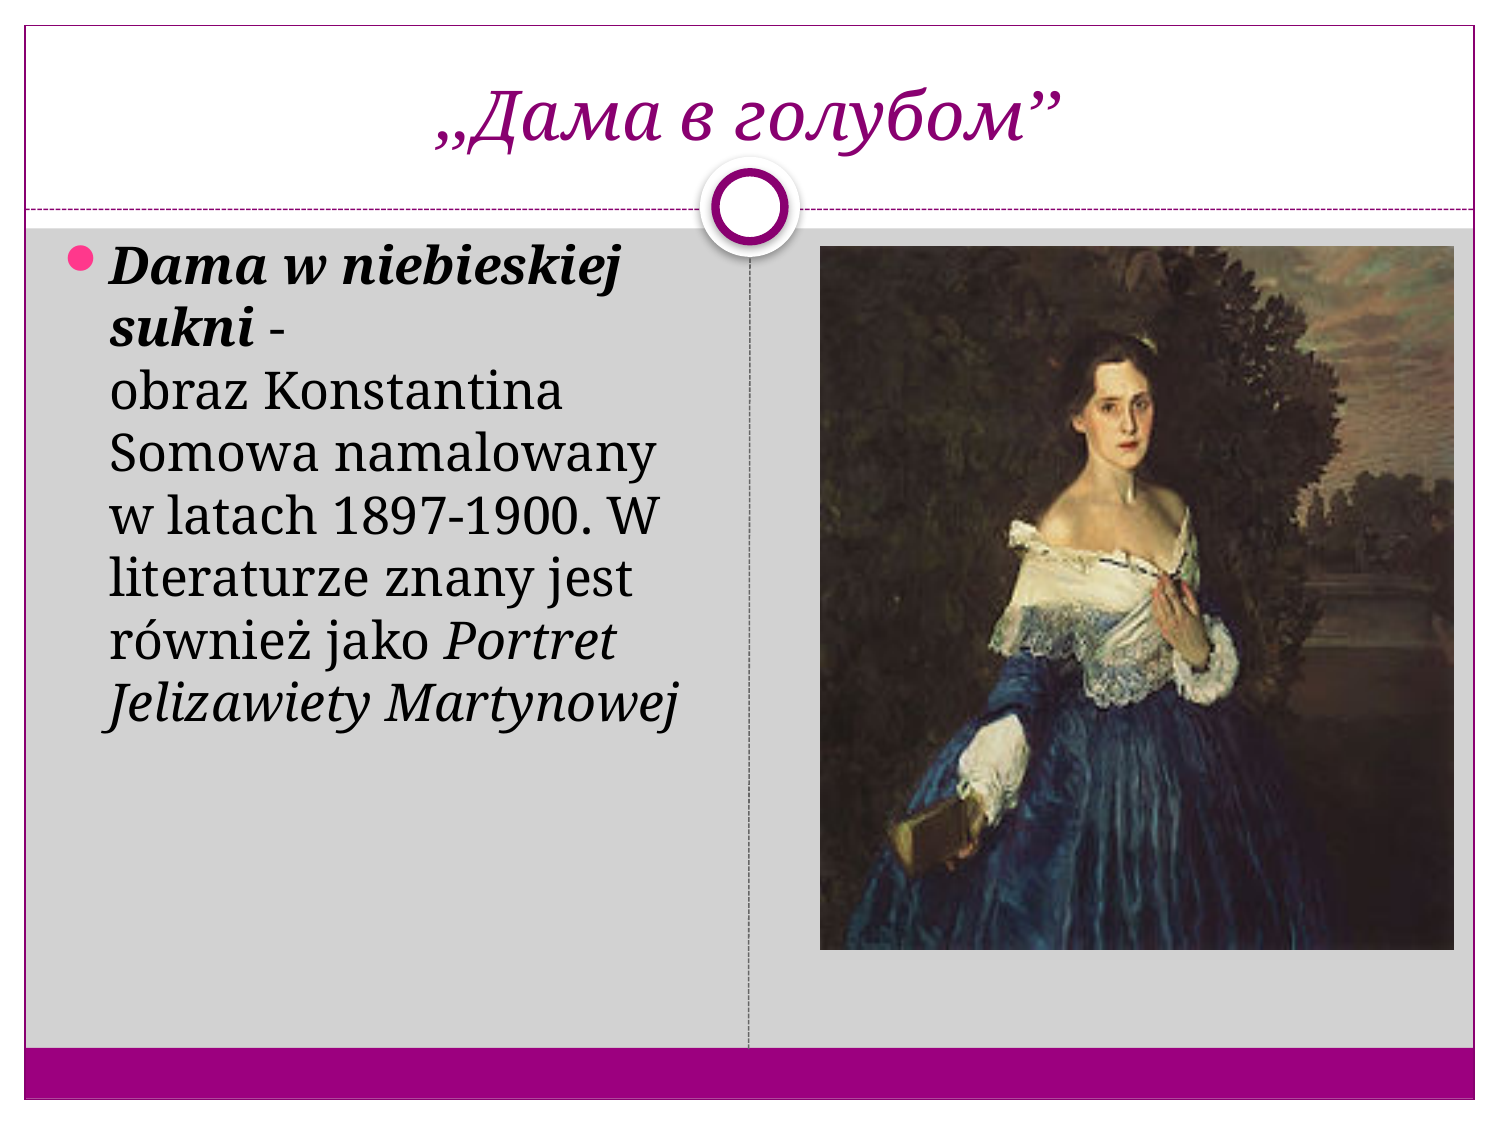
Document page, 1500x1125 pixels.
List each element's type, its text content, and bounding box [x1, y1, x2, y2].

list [820, 245, 1454, 950]
title ,,Дама в голубом’’ [49, 37, 1450, 162]
list Dama w niebieskiej sukni -obraz Konstantina Somowa namalowany w latach 1897-1900. W literaturze znany jest również jako Portret Jelizawiety Martynowej [49, 224, 712, 993]
